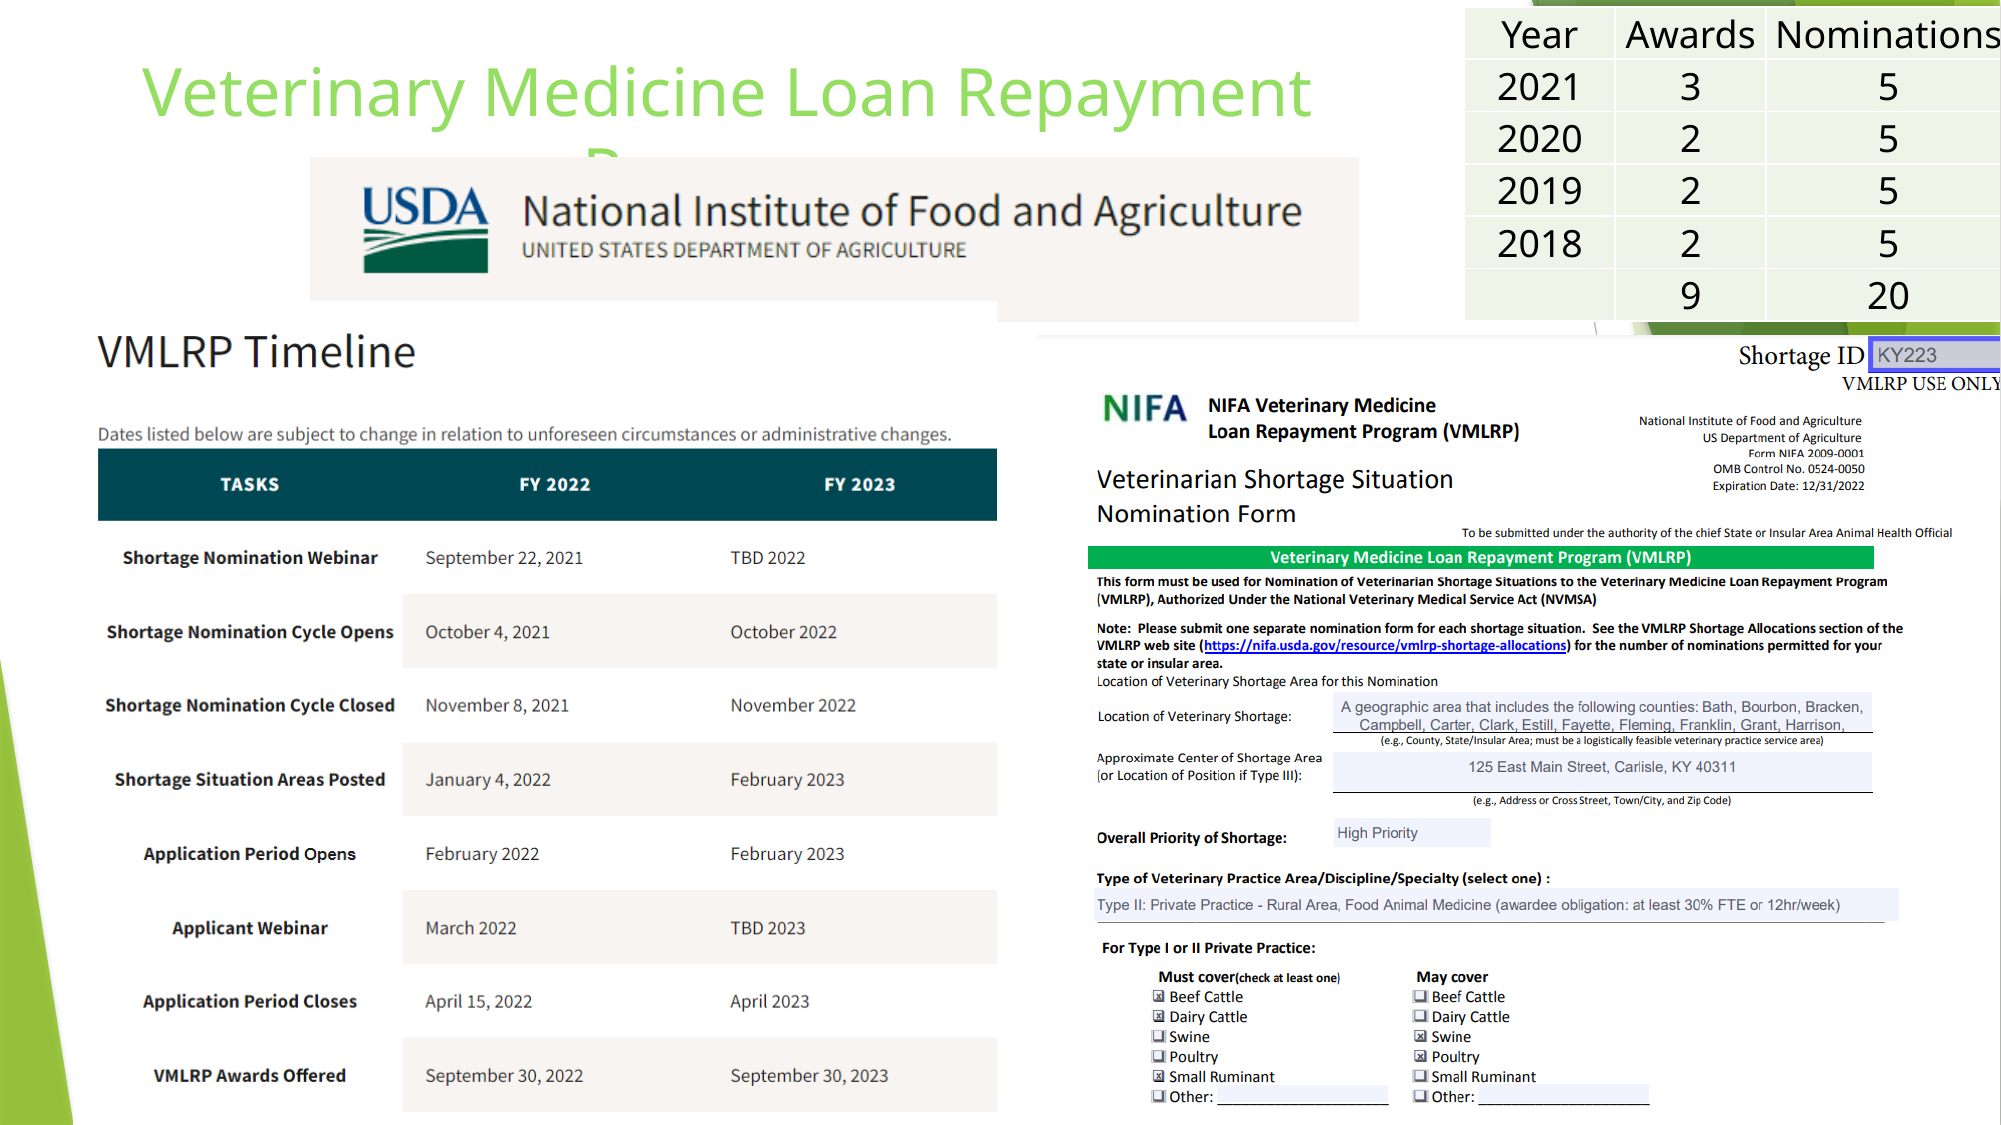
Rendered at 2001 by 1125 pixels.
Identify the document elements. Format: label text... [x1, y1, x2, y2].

table_cell 2 [1616, 112, 1765, 163]
table_cell 2 [1616, 165, 1765, 215]
table_cell 2019 [1465, 165, 1614, 215]
table_cell 2018 [1465, 217, 1614, 268]
table_header Year [1465, 8, 1614, 58]
table_cell 3 [1616, 60, 1765, 111]
table_cell 5 [1767, 112, 2000, 163]
picture [1038, 335, 2000, 1125]
table_cell 2021 [1465, 60, 1614, 111]
table_cell 5 [1767, 165, 2000, 215]
table_header Awards [1616, 8, 1765, 58]
table_cell 5 [1767, 217, 2000, 268]
table_cell 20 [1767, 269, 2000, 320]
table_cell 2 [1616, 217, 1765, 268]
table_cell 2020 [1465, 112, 1614, 163]
picture [72, 157, 1360, 1125]
table_cell [1465, 269, 1614, 320]
table_cell 9 [1616, 269, 1765, 320]
table_cell 5 [1767, 60, 2000, 111]
title Veterinary Medicine Loan Repayment Program [8, 42, 1448, 259]
table_header Nominations [1767, 8, 2000, 58]
